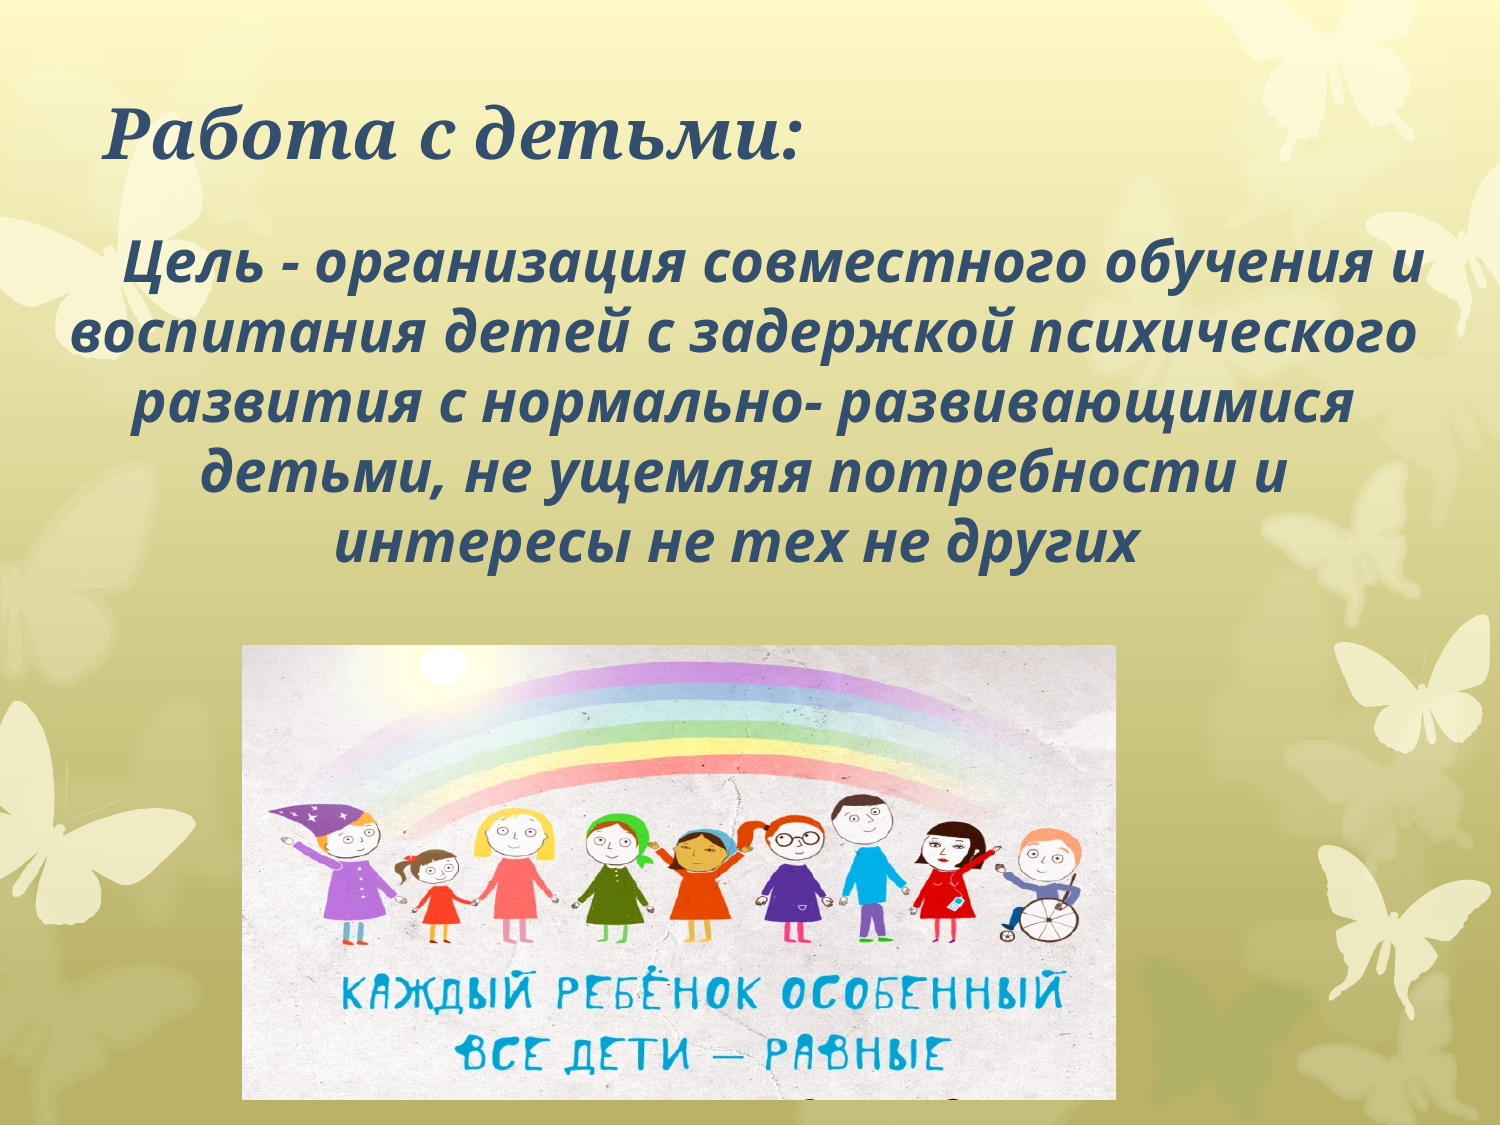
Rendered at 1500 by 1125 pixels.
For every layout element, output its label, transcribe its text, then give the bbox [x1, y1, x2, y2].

text_box Работа с детьми: Цель - организация совместного обучения и воспитания детей с задержкой психического развития с нормально- развивающимися детьми, не ущемляя потребности и интересы не тех не других [29, 11, 1460, 652]
picture [241, 644, 1117, 1101]
